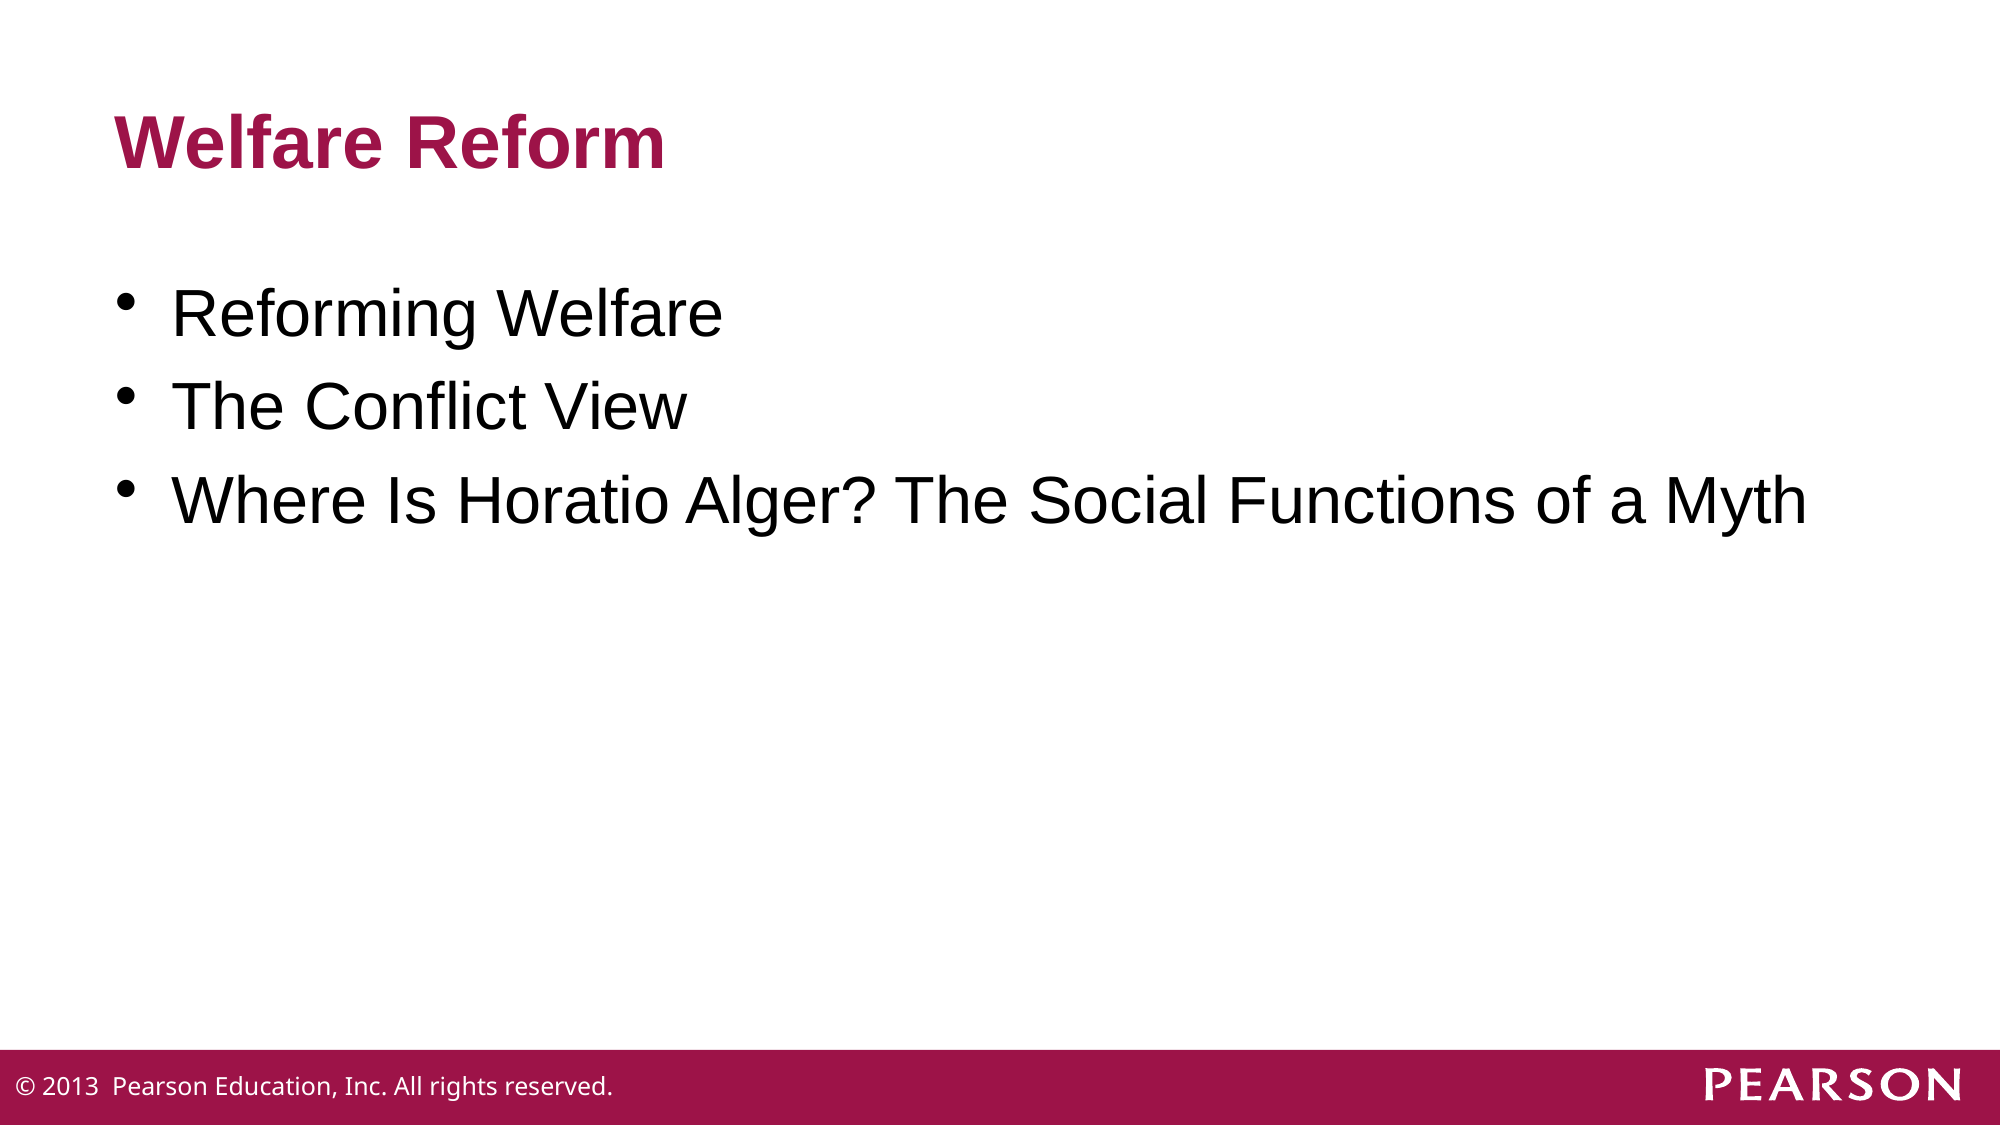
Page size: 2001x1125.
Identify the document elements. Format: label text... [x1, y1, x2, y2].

list Reforming Welfare The Conflict View Where Is Horatio Alger? The Social Functions of a Myth [99, 262, 1900, 1005]
footer © 2013 Pearson Education, Inc. All rights reserved. [0, 1062, 1167, 1125]
title Welfare Reform [99, 45, 1900, 233]
